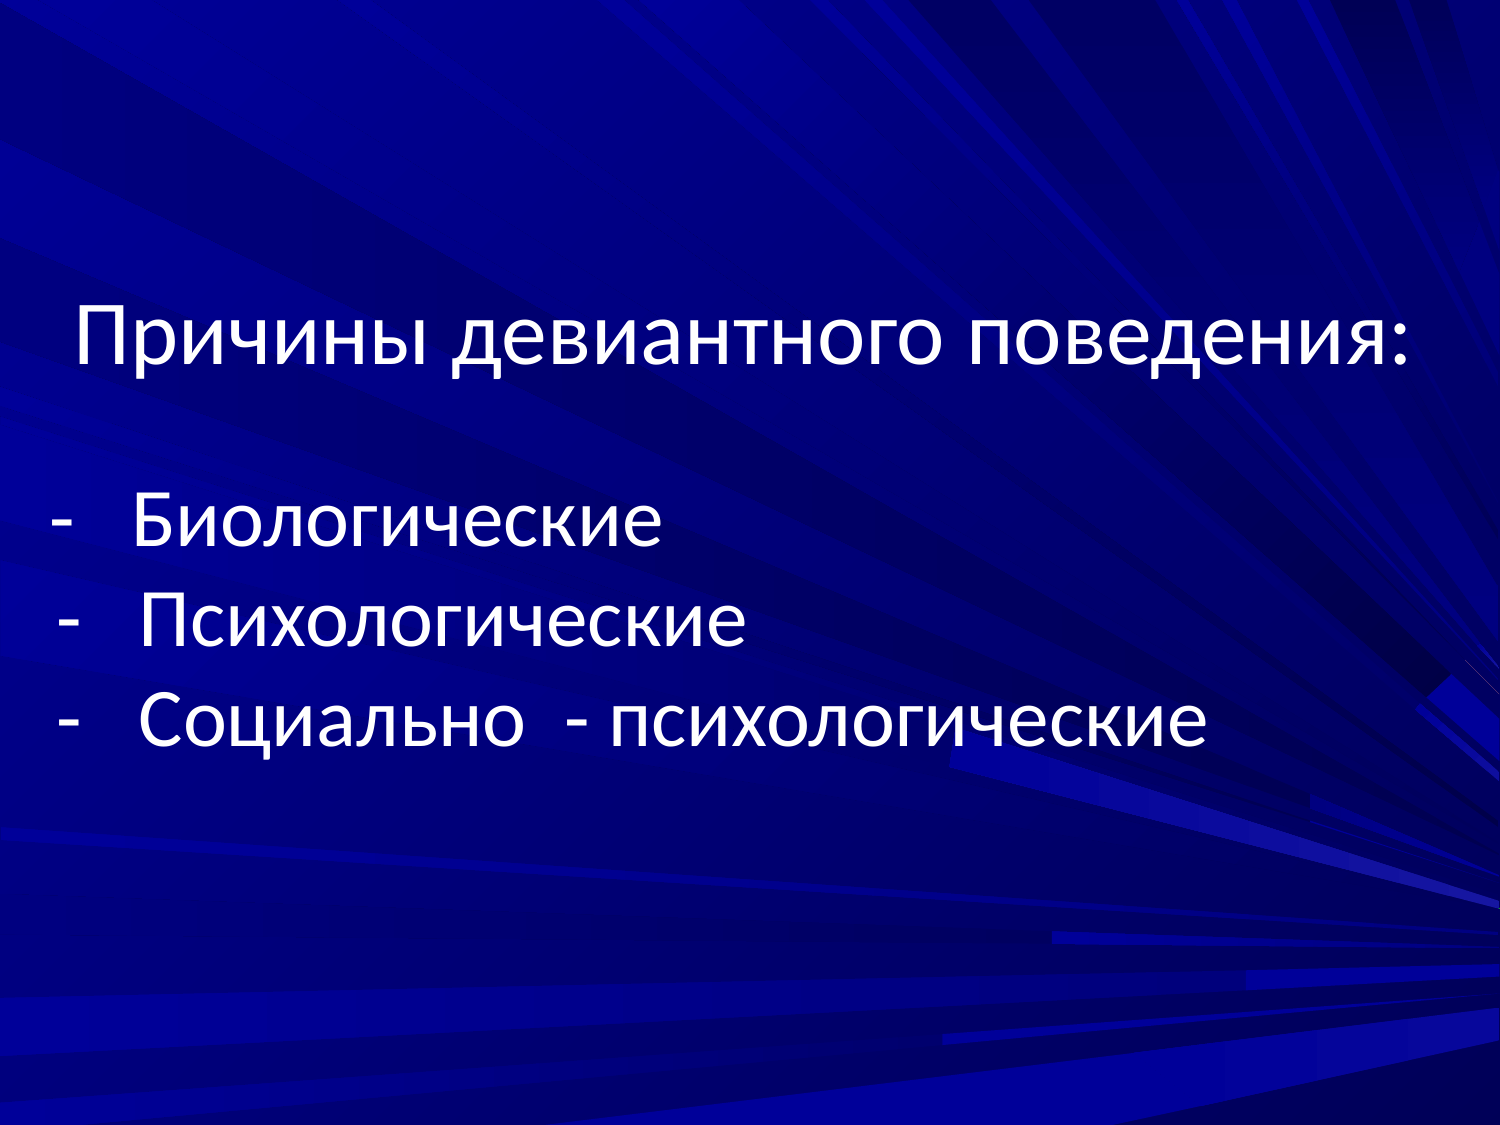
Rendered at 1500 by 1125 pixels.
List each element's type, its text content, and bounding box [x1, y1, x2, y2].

text_box Причины девиантного поведения: - Биологические - Психологические - Социально - психологические [23, 105, 1465, 770]
